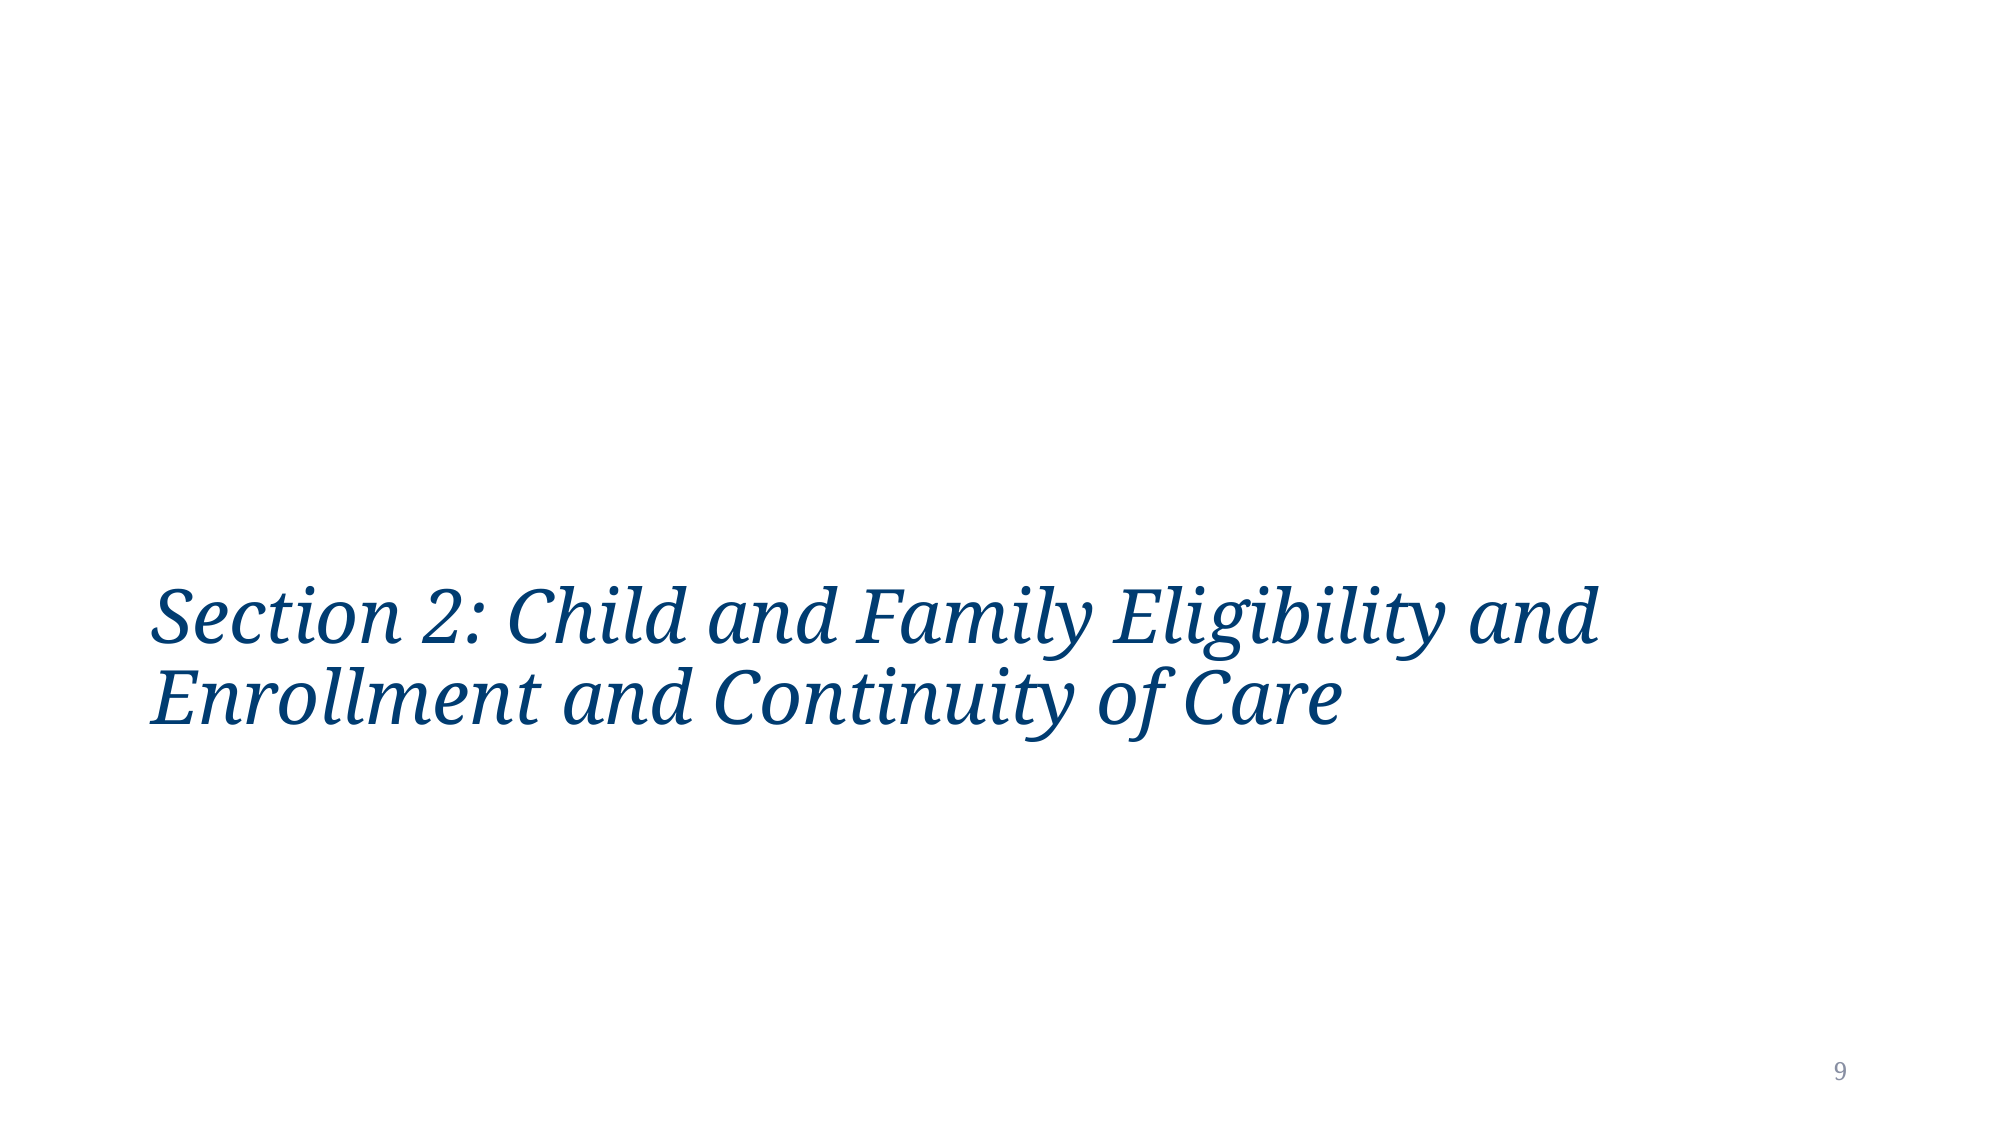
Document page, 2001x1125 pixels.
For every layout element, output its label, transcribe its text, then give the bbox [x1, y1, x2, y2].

title Section 2: Child and Family Eligibility and Enrollment and Continuity of Care [136, 280, 1862, 749]
slide_number 9 [1412, 1042, 1863, 1103]
